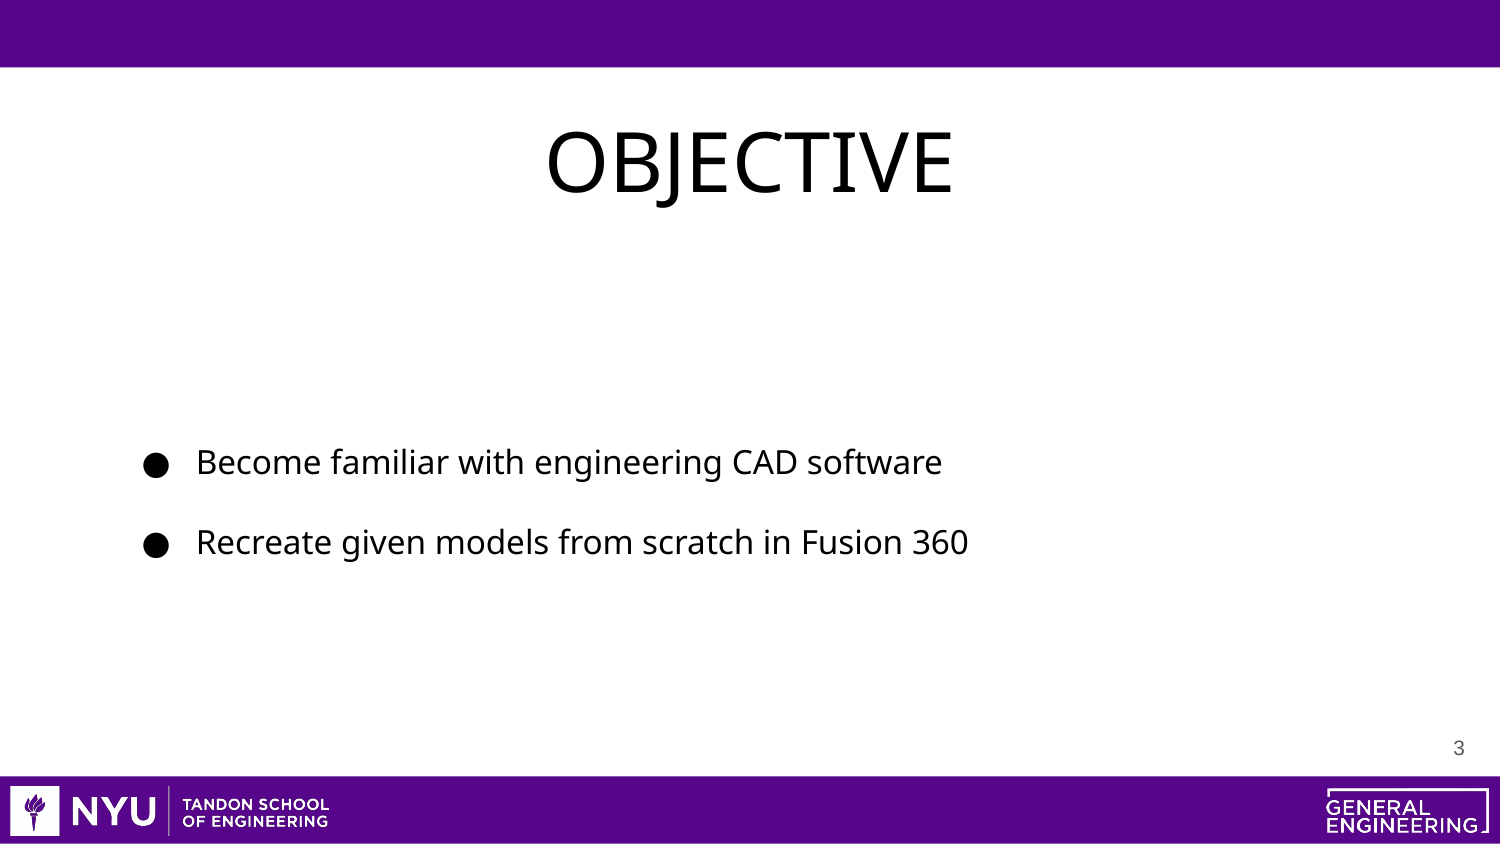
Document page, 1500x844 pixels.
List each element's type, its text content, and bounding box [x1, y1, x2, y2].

slide_number ‹#› [1389, 714, 1480, 780]
text_box OBJECTIVE [69, 99, 1431, 219]
text_box [0, 0, 1500, 68]
text_box [0, 776, 1500, 844]
picture [1326, 788, 1489, 834]
picture [9, 786, 329, 837]
text_box Become familiar with engineering CAD software Recreate given models from scratch in Fusion 360 [105, 250, 1408, 733]
